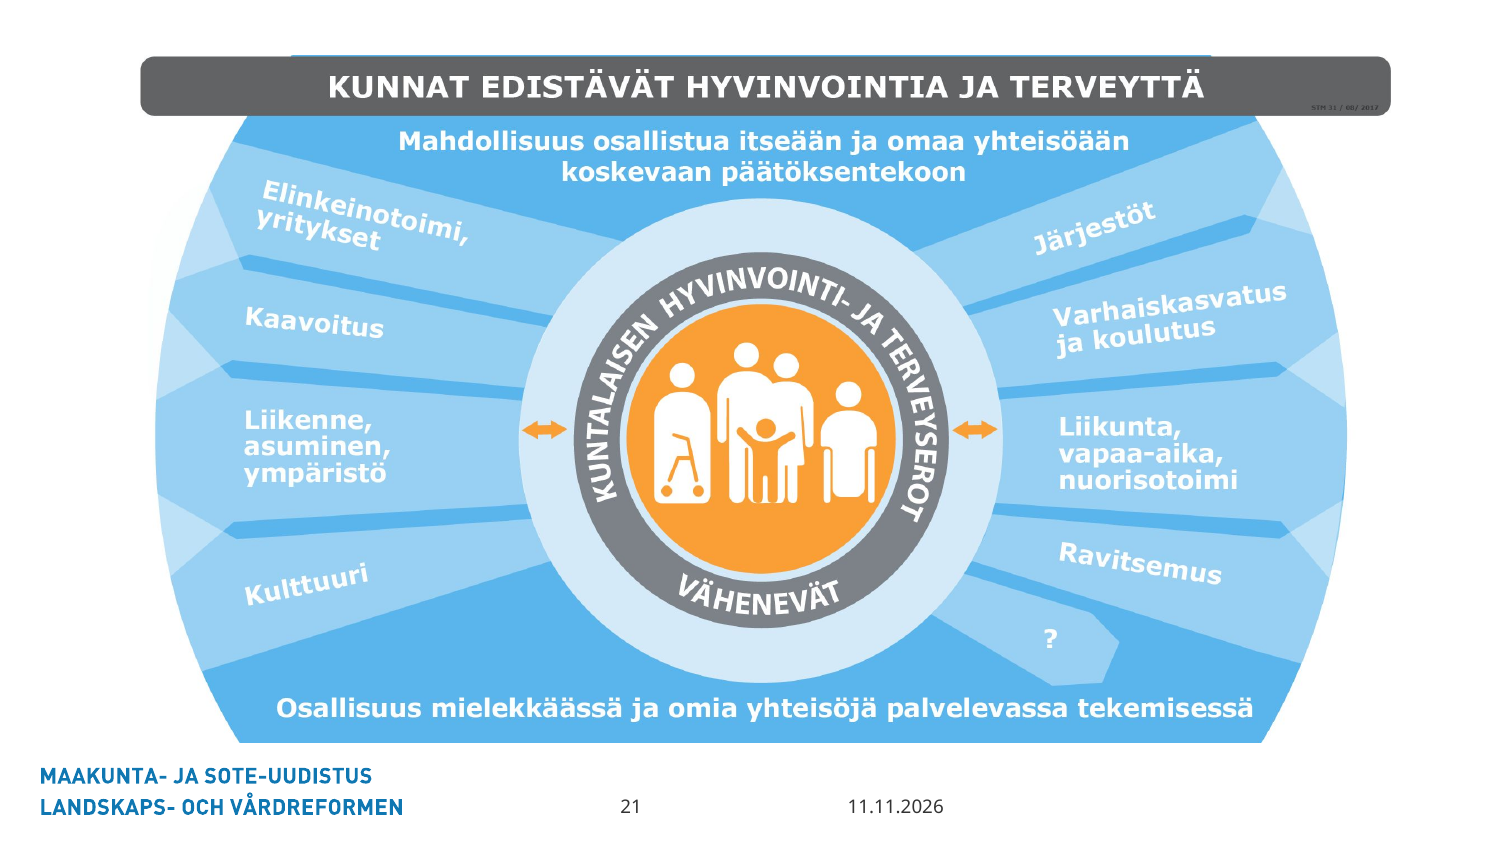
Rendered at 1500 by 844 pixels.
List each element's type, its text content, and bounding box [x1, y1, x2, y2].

slide_number 21 [558, 784, 657, 830]
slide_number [832, 784, 987, 830]
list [99, 55, 1391, 743]
